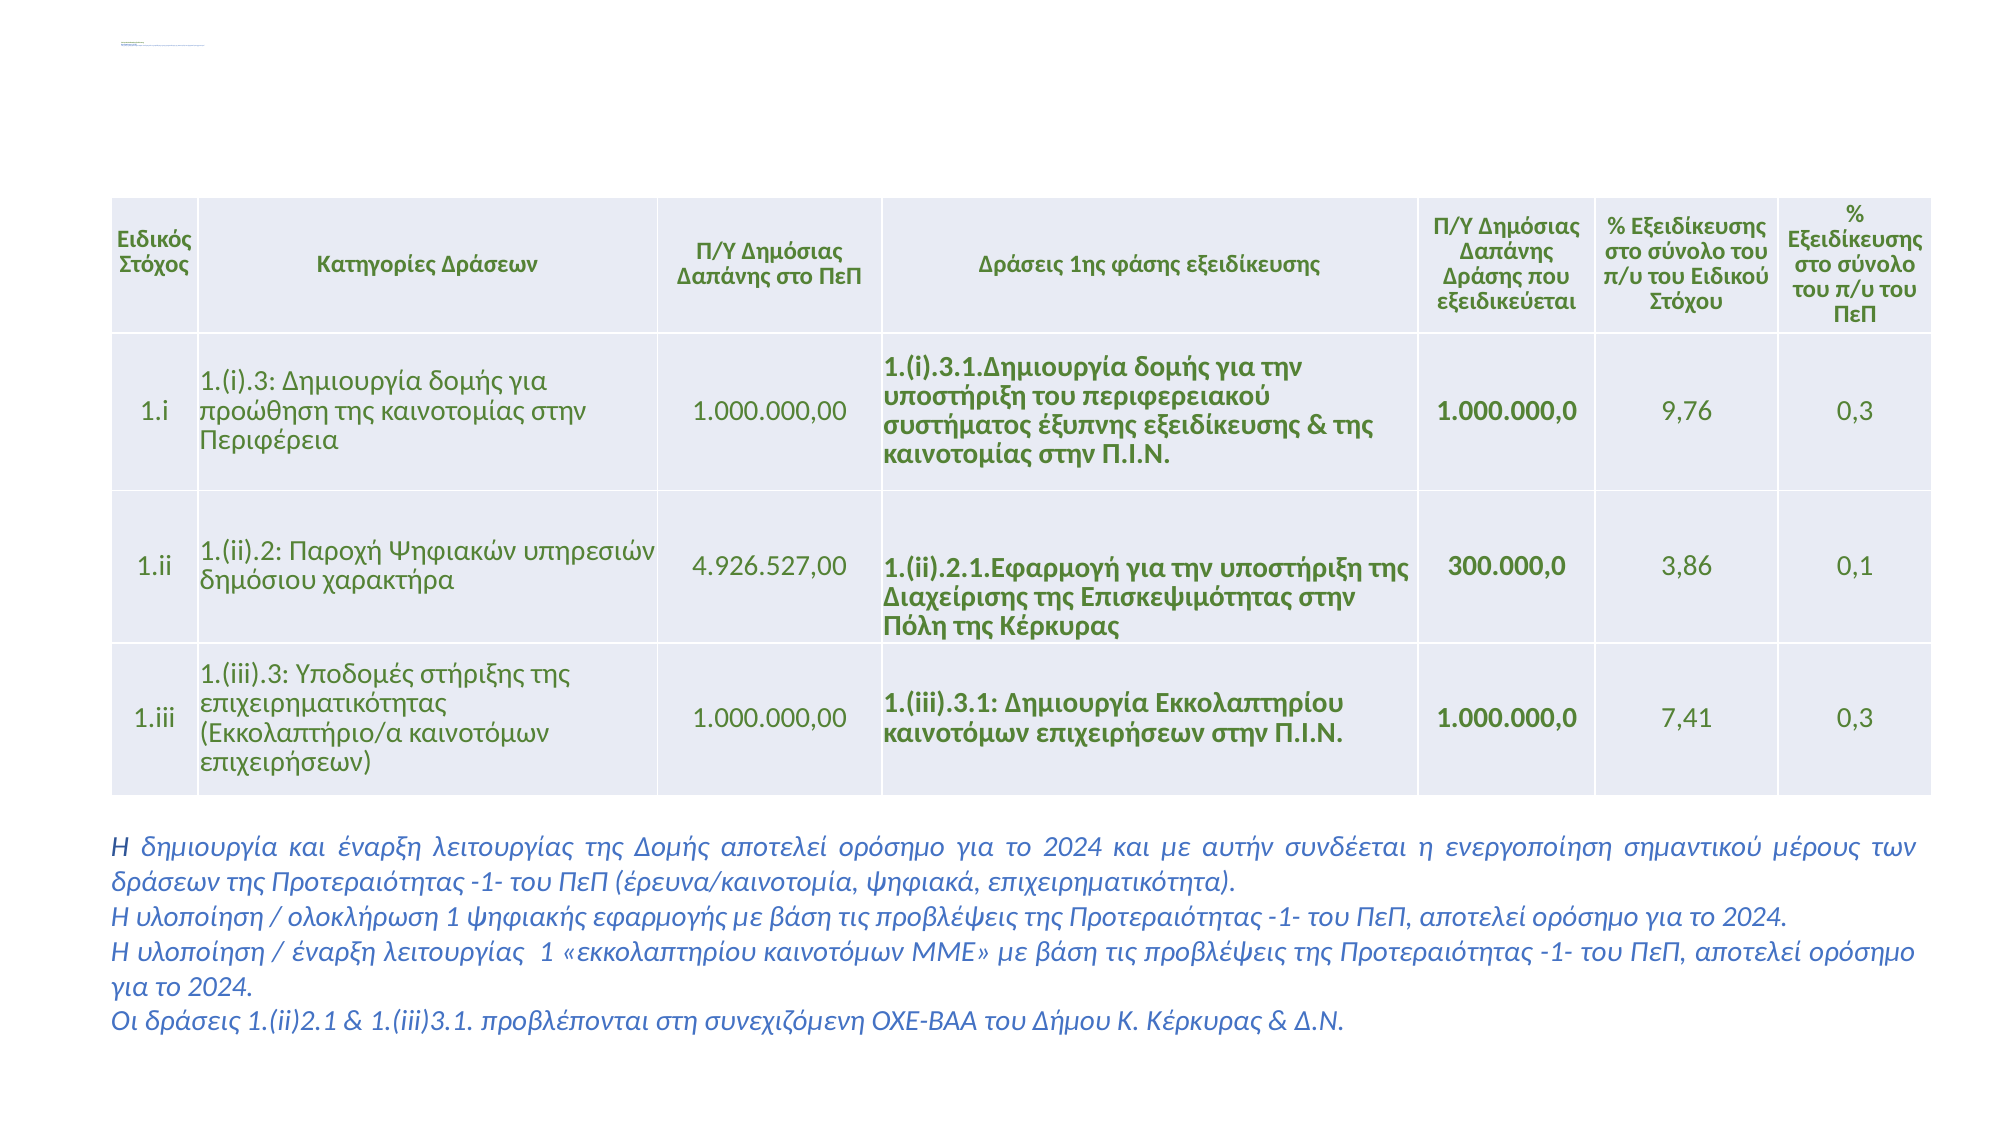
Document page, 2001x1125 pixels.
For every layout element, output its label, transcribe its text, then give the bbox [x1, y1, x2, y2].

table_header Κατηγορίες Δράσεων [199, 198, 657, 332]
table_cell 7,41 [1596, 644, 1777, 795]
table_cell 0,1 [1779, 491, 1931, 642]
table_cell 1.(i).3: Δημιουργία δομής για προώθηση της καινοτομίας στην Περιφέρεια [199, 334, 657, 490]
table_cell 1.000.000,00 [658, 644, 881, 795]
table_cell 1.000.000,00 [658, 334, 881, 490]
table_cell 1.iii [112, 644, 197, 795]
table_cell 1.ii [112, 491, 197, 642]
table_cell 1.(iii).3: Υποδομές στήριξης της επιχειρηματικότητας (Εκκολαπτήριο/α καινοτόμων επιχειρήσεων) [199, 644, 657, 795]
table_cell 1.(i).3.1.Δημιουργία δομής για την υποστήριξη του περιφερειακού συστήματος έξυπνης εξειδίκευσης & της καινοτομίας στην Π.Ι.Ν. [883, 334, 1417, 490]
table_header Ειδικός Στόχος [112, 198, 197, 332]
table_header Π/Υ Δημόσιας Δαπάνης Δράσης που εξειδικεύεται [1419, 198, 1594, 332]
table_header Π/Υ Δημόσιας Δαπάνης στο ΠεΠ [658, 198, 881, 332]
table_cell 1.i [112, 334, 197, 490]
table_cell 1.000.000,0 [1419, 334, 1594, 490]
table_cell 0,3 [1779, 644, 1931, 795]
table_header Δράσεις 1ης φάσης εξειδίκευσης [883, 198, 1417, 332]
table_cell 0,3 [1779, 334, 1931, 490]
table_cell 3,86 [1596, 491, 1777, 642]
table_cell 1.000.000,0 [1419, 644, 1594, 795]
table_cell 1.(iii).3.1: Δημιουργία Εκκολαπτηρίου καινοτόμων επιχειρήσεων στην Π.Ι.Ν. [883, 644, 1417, 795]
table_cell 1.(ii).2.1.Εφαρμογή για την υποστήριξη της Διαχείρισης της Επισκεψιμότητας στην Πόλη της Κέρκυρας [883, 491, 1417, 642]
table_header % Εξειδίκευσης στο σύνολο του π/υ του Ειδικού Στόχου [1596, 198, 1777, 332]
table_cell 300.000,0 [1419, 491, 1594, 642]
table_cell 1.(ii).2: Παροχή Ψηφιακών υπηρεσιών δημόσιου χαρακτήρα [199, 491, 657, 642]
text_box Η δημιουργία και έναρξη λειτουργίας της Δομής αποτελεί ορόσημο για το 2024 και με αυτήν συνδέεται η ενεργοποίηση σημαντικού μέρους των δράσεων της Προτεραιότητας -1- του ΠεΠ (έρευνα/καινοτομία, ψηφιακά, επιχειρηματικότητα). Η υλοποίηση / ολοκλήρωση 1 ψηφιακής εφαρμογής με βάση τις προβλέψεις της Προτεραιότητας -1- του ΠεΠ, αποτελεί ορόσημο για το 2024. Η υλοποίηση / έναρξη λειτουργίας 1 «εκκολαπτηρίου καινοτόμων ΜΜΕ» με βάση τις προβλέψεις της Προτεραιότητας -1- του ΠεΠ, αποτελεί ορόσημο για το 2024. Oι δράσεις 1.(ii)2.1 & 1.(iii)3.1. προβλέπονται στη συνεχιζόμενη ΟΧΕ-ΒΑΑ του Δήμου Κ. Κέρκυρας & Δ.Ν. [96, 819, 1933, 1045]
table_header % Εξειδίκευσης στο σύνολο του π/υ του ΠεΠ [1779, 198, 1931, 332]
table_cell 9,76 [1596, 334, 1777, 490]
table_cell 4.926.527,00 [658, 491, 881, 642]
title Ενότητα Β: Διαδικασίες εξειδίκευσης Προτεραιότητα 1 (ΕΤΠΑ) Ενίσχυση της περιφερειακής ανταγωνιστικότητας μέσω της προώθησης της επιχειρηματικότητας, της καινοτομίας & του ψηφιακού μετασχηματισμού [106, 26, 1832, 59]
